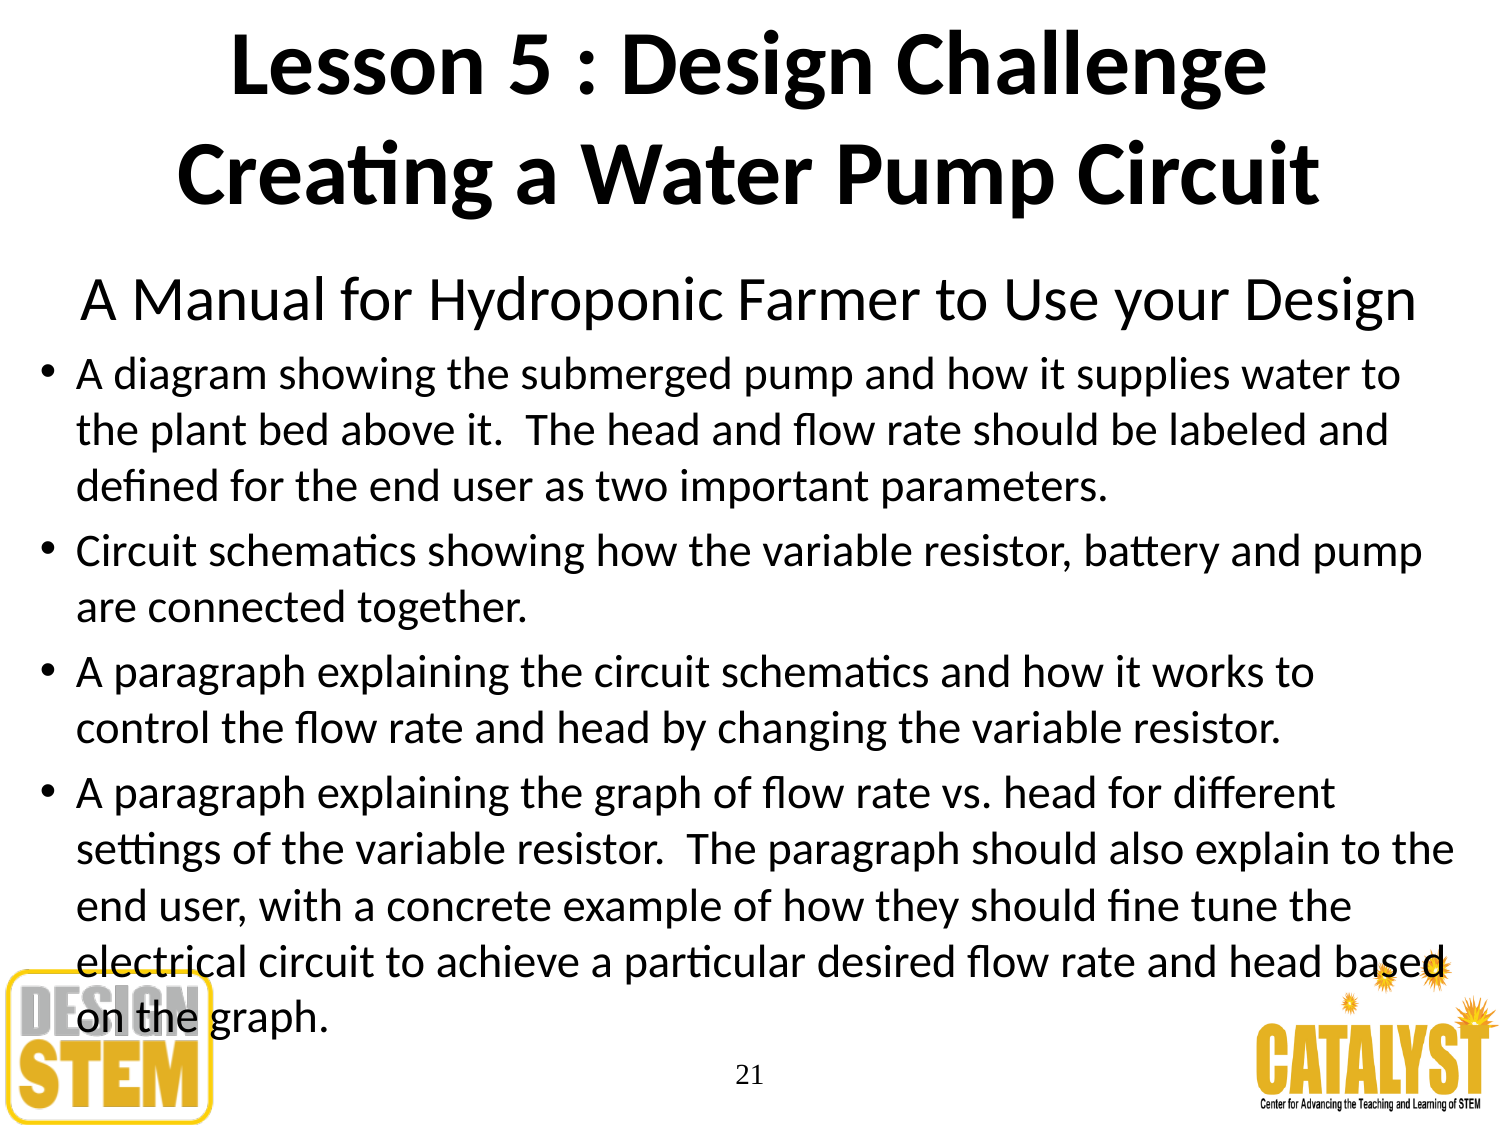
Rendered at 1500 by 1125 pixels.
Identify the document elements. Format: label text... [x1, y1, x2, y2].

footer 21 [512, 1042, 988, 1103]
title Lesson 5 : Design Challenge Creating a Water Pump Circuit [75, 0, 1425, 225]
list A Manual for Hydroponic Farmer to Use your Design A diagram showing the submerged pump and how it supplies water to the plant bed above it. The head and flow rate should be labeled and defined for the end user as two important parameters. Circuit schematics showing how the variable resistor, battery and pump are connected together. A paragraph explaining the circuit schematics and how it works to control the flow rate and head by changing the variable resistor. A paragraph explaining the graph of flow rate vs. head for different settings of the variable resistor. The paragraph should also explain to the end user, with a concrete example of how they should fine tune the electrical circuit to achieve a particular desired flow rate and head based on the graph. [24, 249, 1475, 1063]
